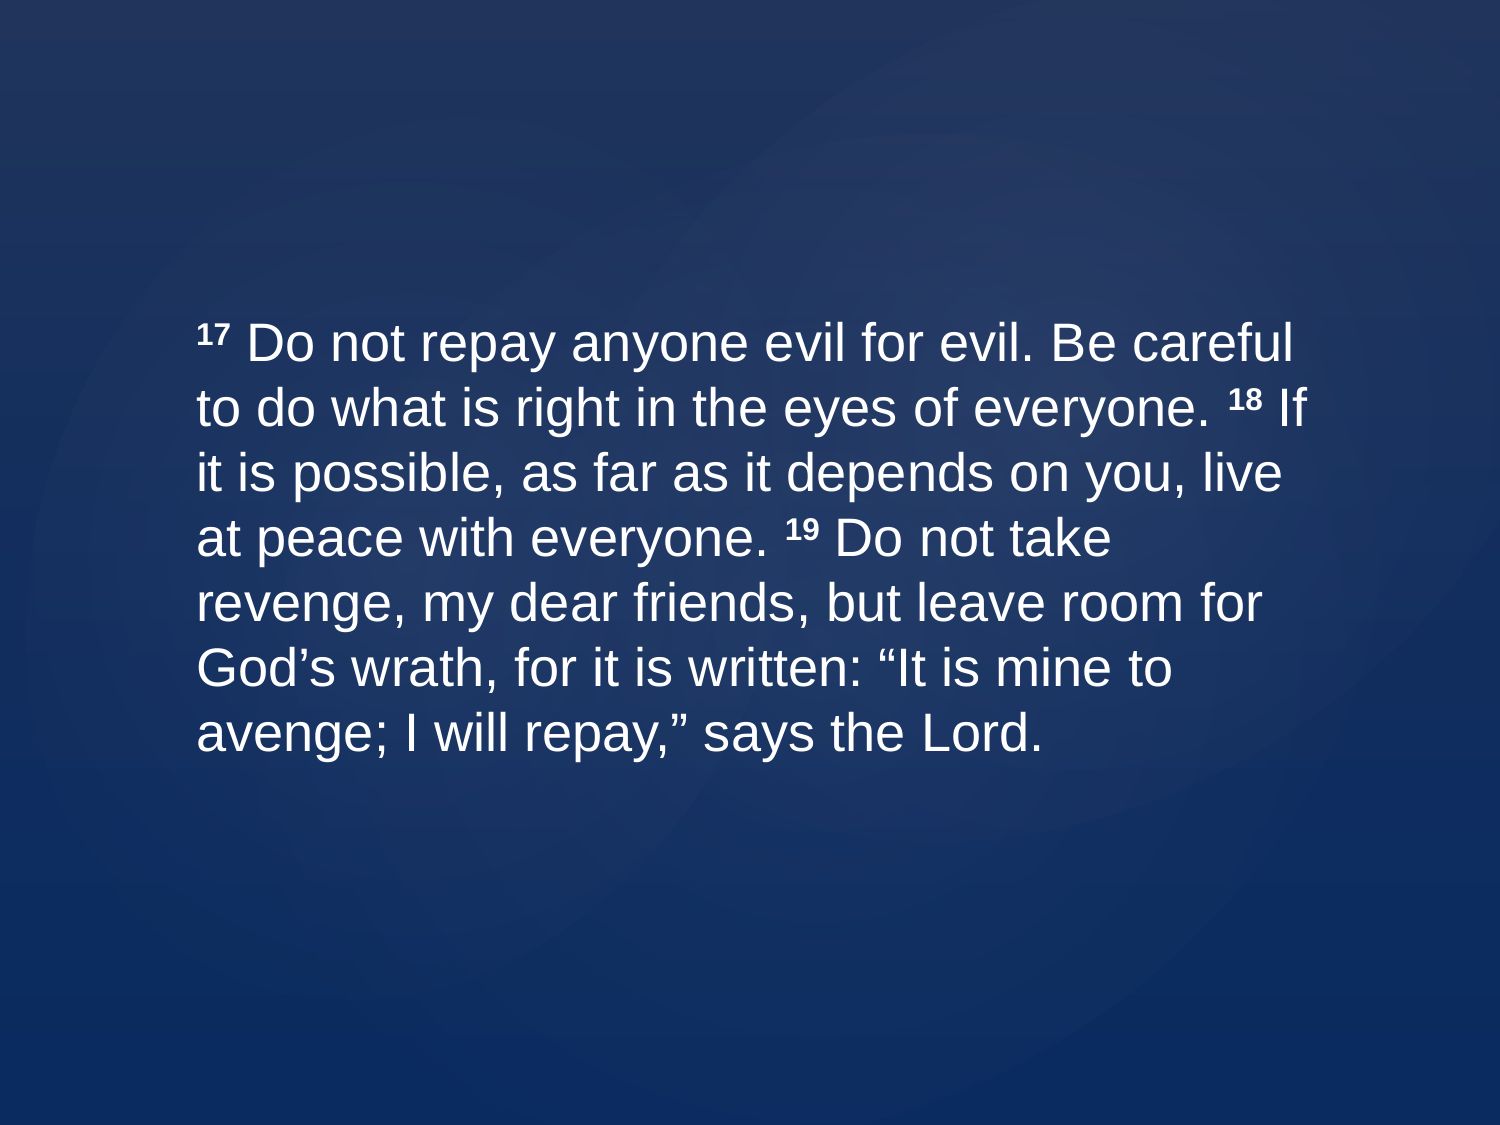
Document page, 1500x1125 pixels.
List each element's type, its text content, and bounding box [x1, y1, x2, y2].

text_box 17 Do not repay anyone evil for evil. Be careful to do what is right in the eyes of everyone. 18 If it is possible, as far as it depends on you, live at peace with everyone. 19 Do not take revenge, my dear friends, but leave room for God’s wrath, for it is written: “It is mine to avenge; I will repay,” says the Lord. [181, 299, 1323, 770]
